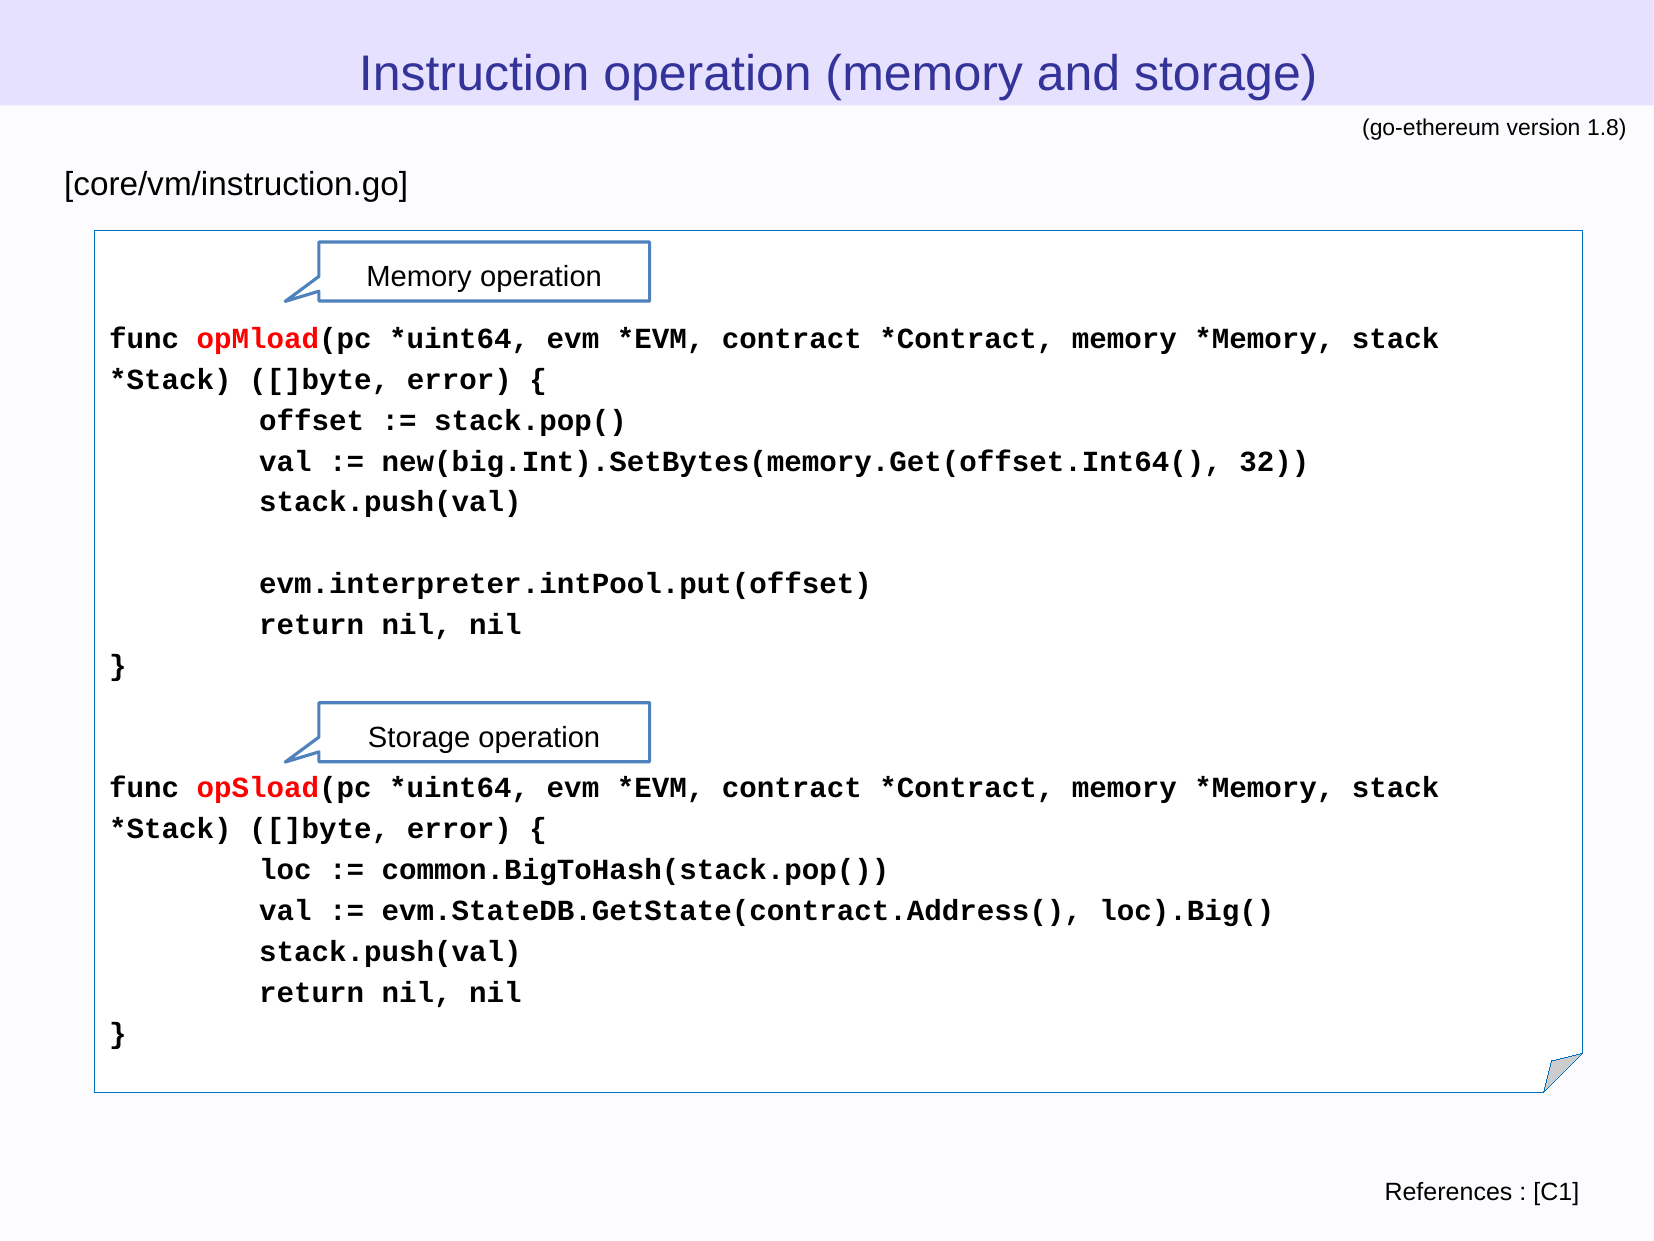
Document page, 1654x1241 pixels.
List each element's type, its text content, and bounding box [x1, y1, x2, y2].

text_box Storage operation [285, 702, 650, 763]
text_box References : [C1] [70, 1163, 1595, 1219]
text_box Memory operation [285, 242, 650, 302]
text_box (go-ethereum version 1.8) [1299, 100, 1642, 172]
text_box Instruction operation (memory and storage) [59, 22, 1619, 166]
text_box [core/vm/instruction.go] [49, 147, 424, 209]
text_box func opMload(pc *uint64, evm *EVM, contract *Contract, memory *Memory, stack *Stack) ([]byte, error) { offset := stack.pop() val := new(big.Int).SetBytes(memory.Get(offset.Int64(), 32)) stack.push(val) evm.interpreter.intPool.put(offset) return nil, nil } func opSload(pc *uint64, evm *EVM, contract *Contract, memory *Memory, stack *Stack) ([]byte, error) { loc := common.BigToHash(stack.pop()) val := evm.StateDB.GetState(contract.Address(), loc).Big() stack.push(val) return nil, nil } [94, 230, 1583, 1093]
